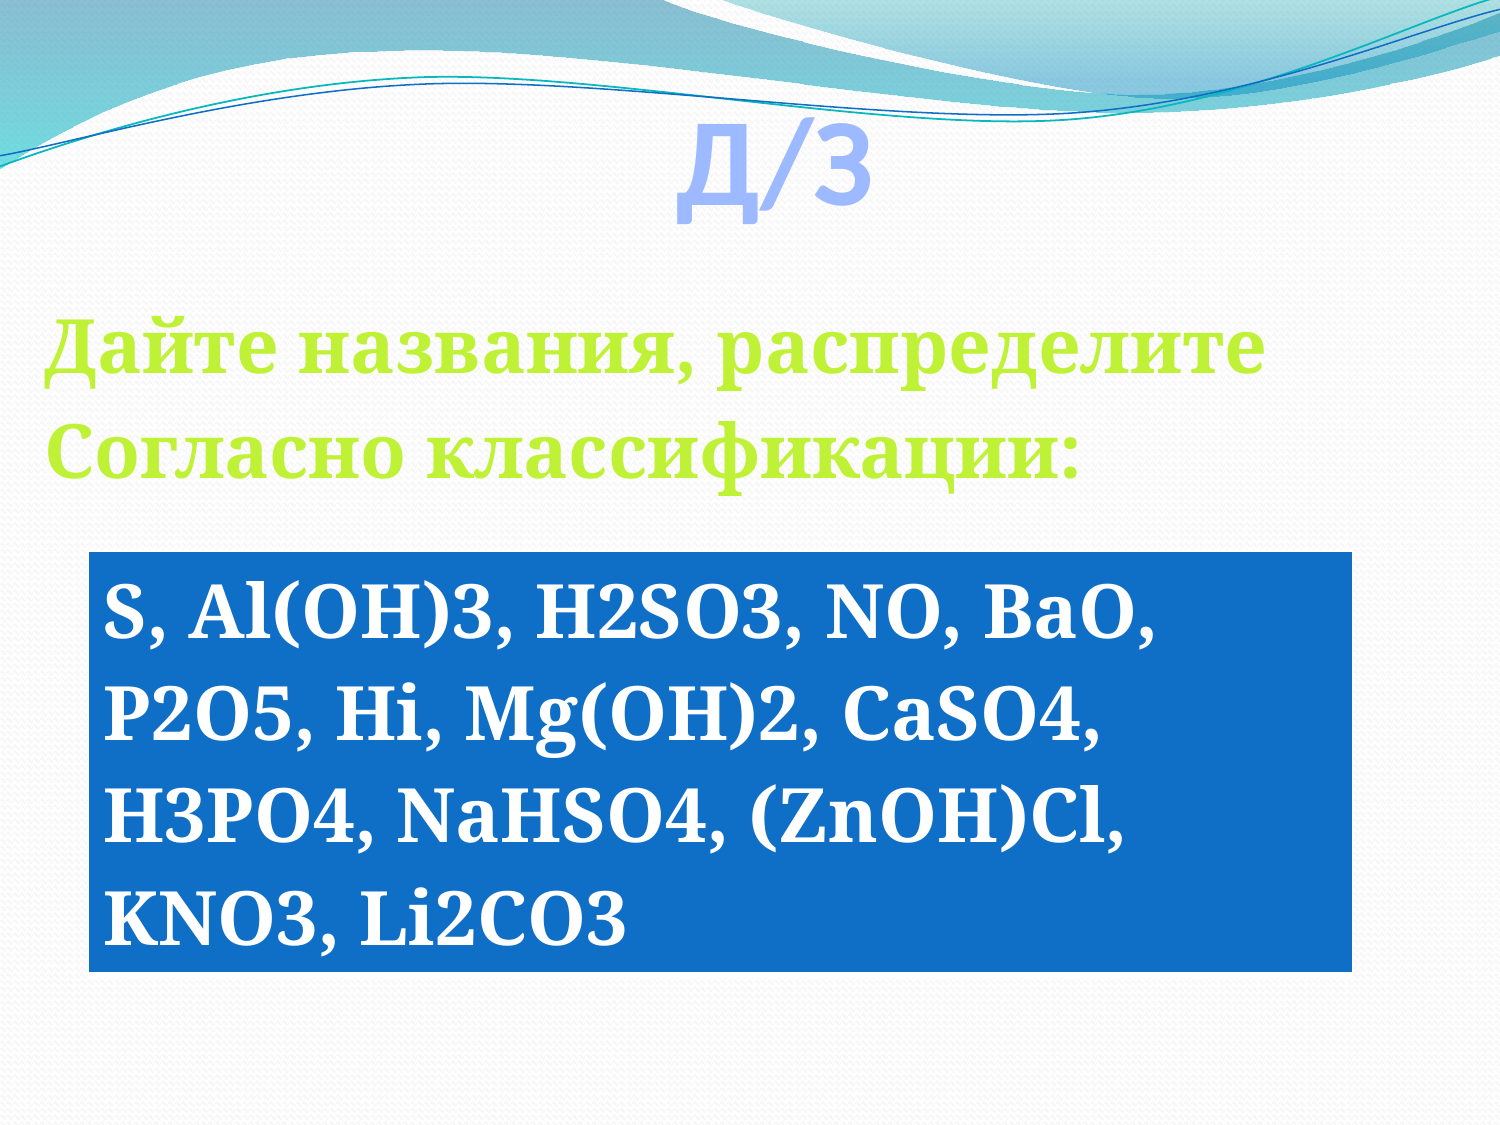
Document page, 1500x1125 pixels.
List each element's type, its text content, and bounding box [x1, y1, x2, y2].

table_header S, Al(OH)3, H2SO3, NO, BaO, P2O5, Hi, Mg(OH)2, CaSO4, H3PO4, NaHSO4, (ZnOH)Cl, KNO3, Li2CO3 [89, 552, 1352, 972]
title Д/З [100, 42, 1451, 231]
list Дайте названия, распределите Согласно классификации: [29, 290, 1447, 516]
